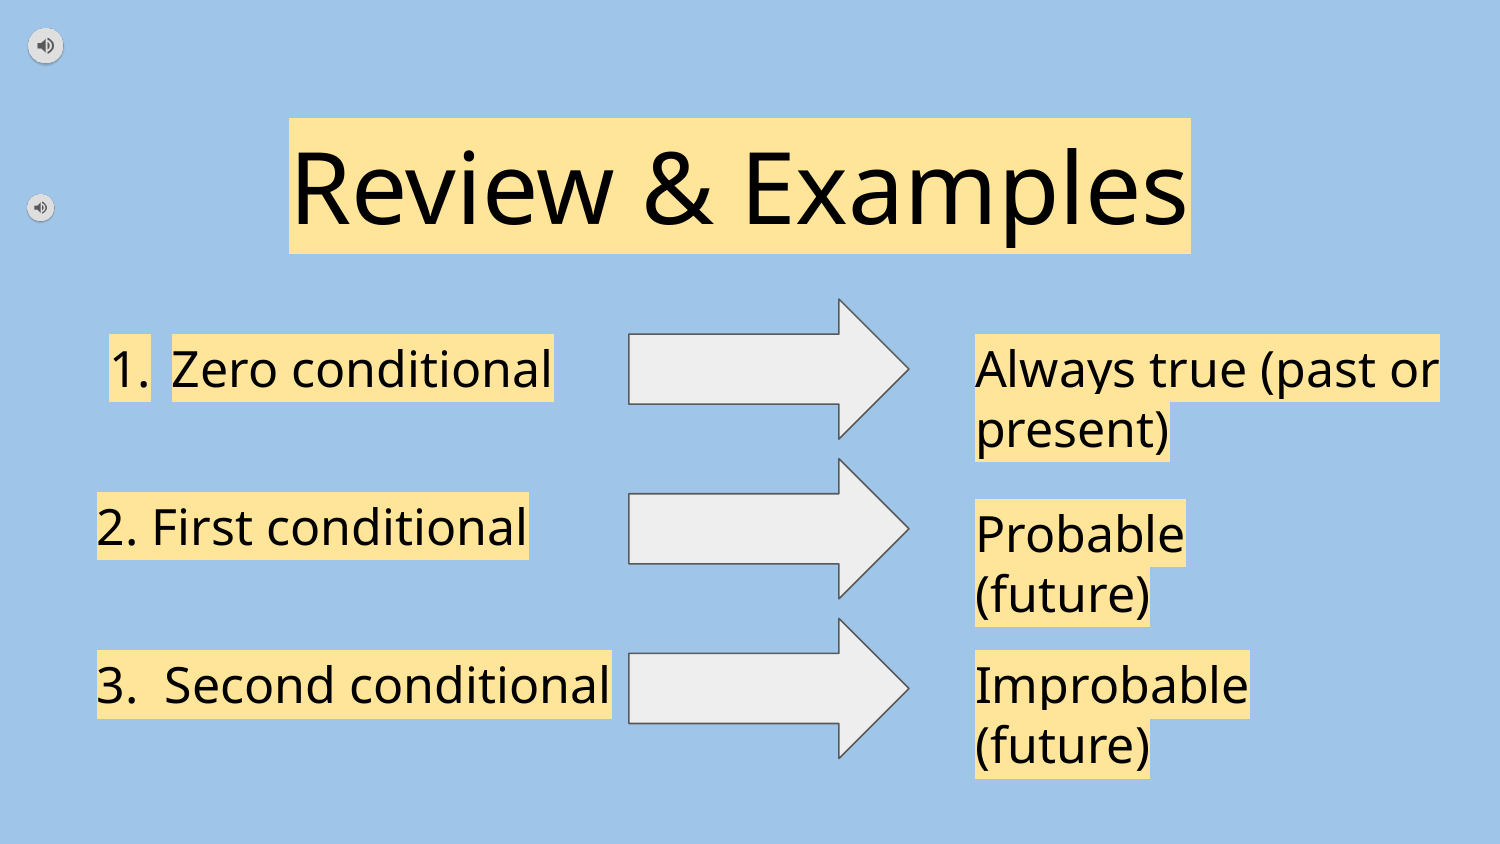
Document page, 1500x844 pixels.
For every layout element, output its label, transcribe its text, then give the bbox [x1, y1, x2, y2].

list Review & Examples [274, 91, 1349, 275]
text_box [628, 458, 909, 599]
text_box [628, 618, 909, 759]
text_box 2. First conditional [81, 480, 683, 622]
text_box Probable (future) [960, 487, 1296, 628]
text_box Always true (past or present) [960, 322, 1500, 440]
picture [24, 24, 67, 67]
text_box [628, 299, 909, 440]
text_box Zero conditional [81, 322, 578, 463]
picture [24, 191, 57, 224]
text_box 3. Second conditional [81, 639, 683, 780]
text_box Improbable (future) [960, 639, 1421, 780]
